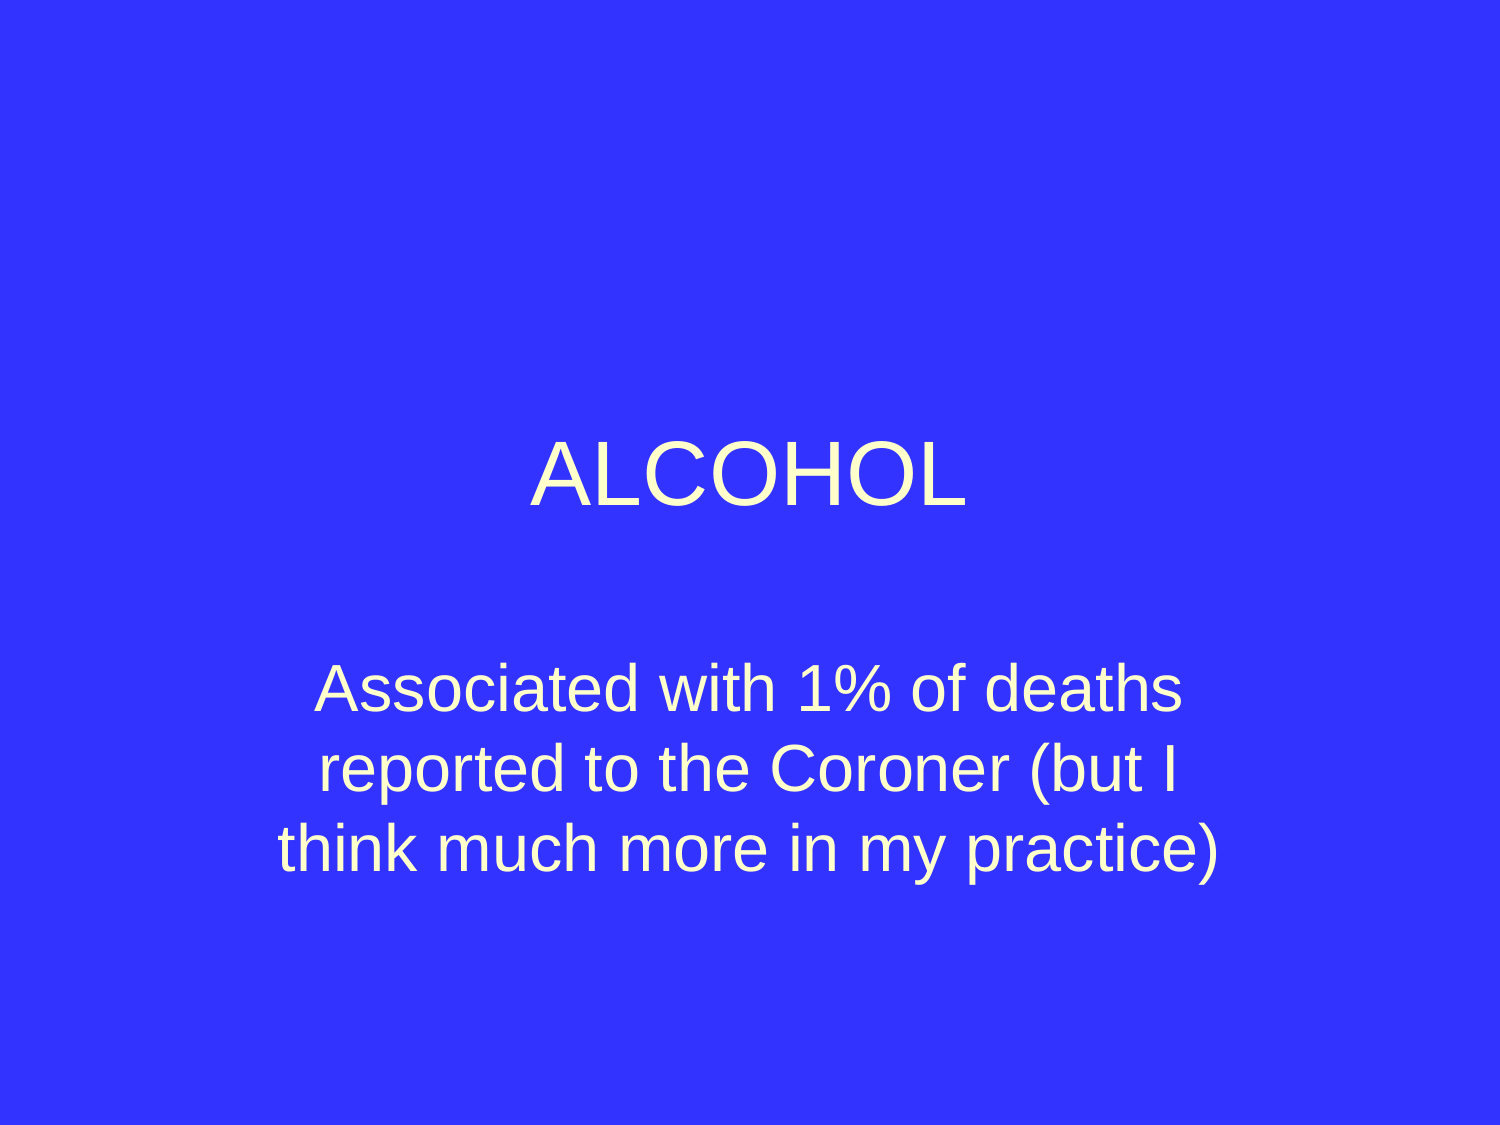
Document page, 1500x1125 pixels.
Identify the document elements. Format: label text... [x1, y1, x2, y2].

title ALCOHOL [112, 375, 1388, 563]
subtitle Associated with 1% of deaths reported to the Coroner (but I think much more in my practice) [225, 637, 1275, 925]
